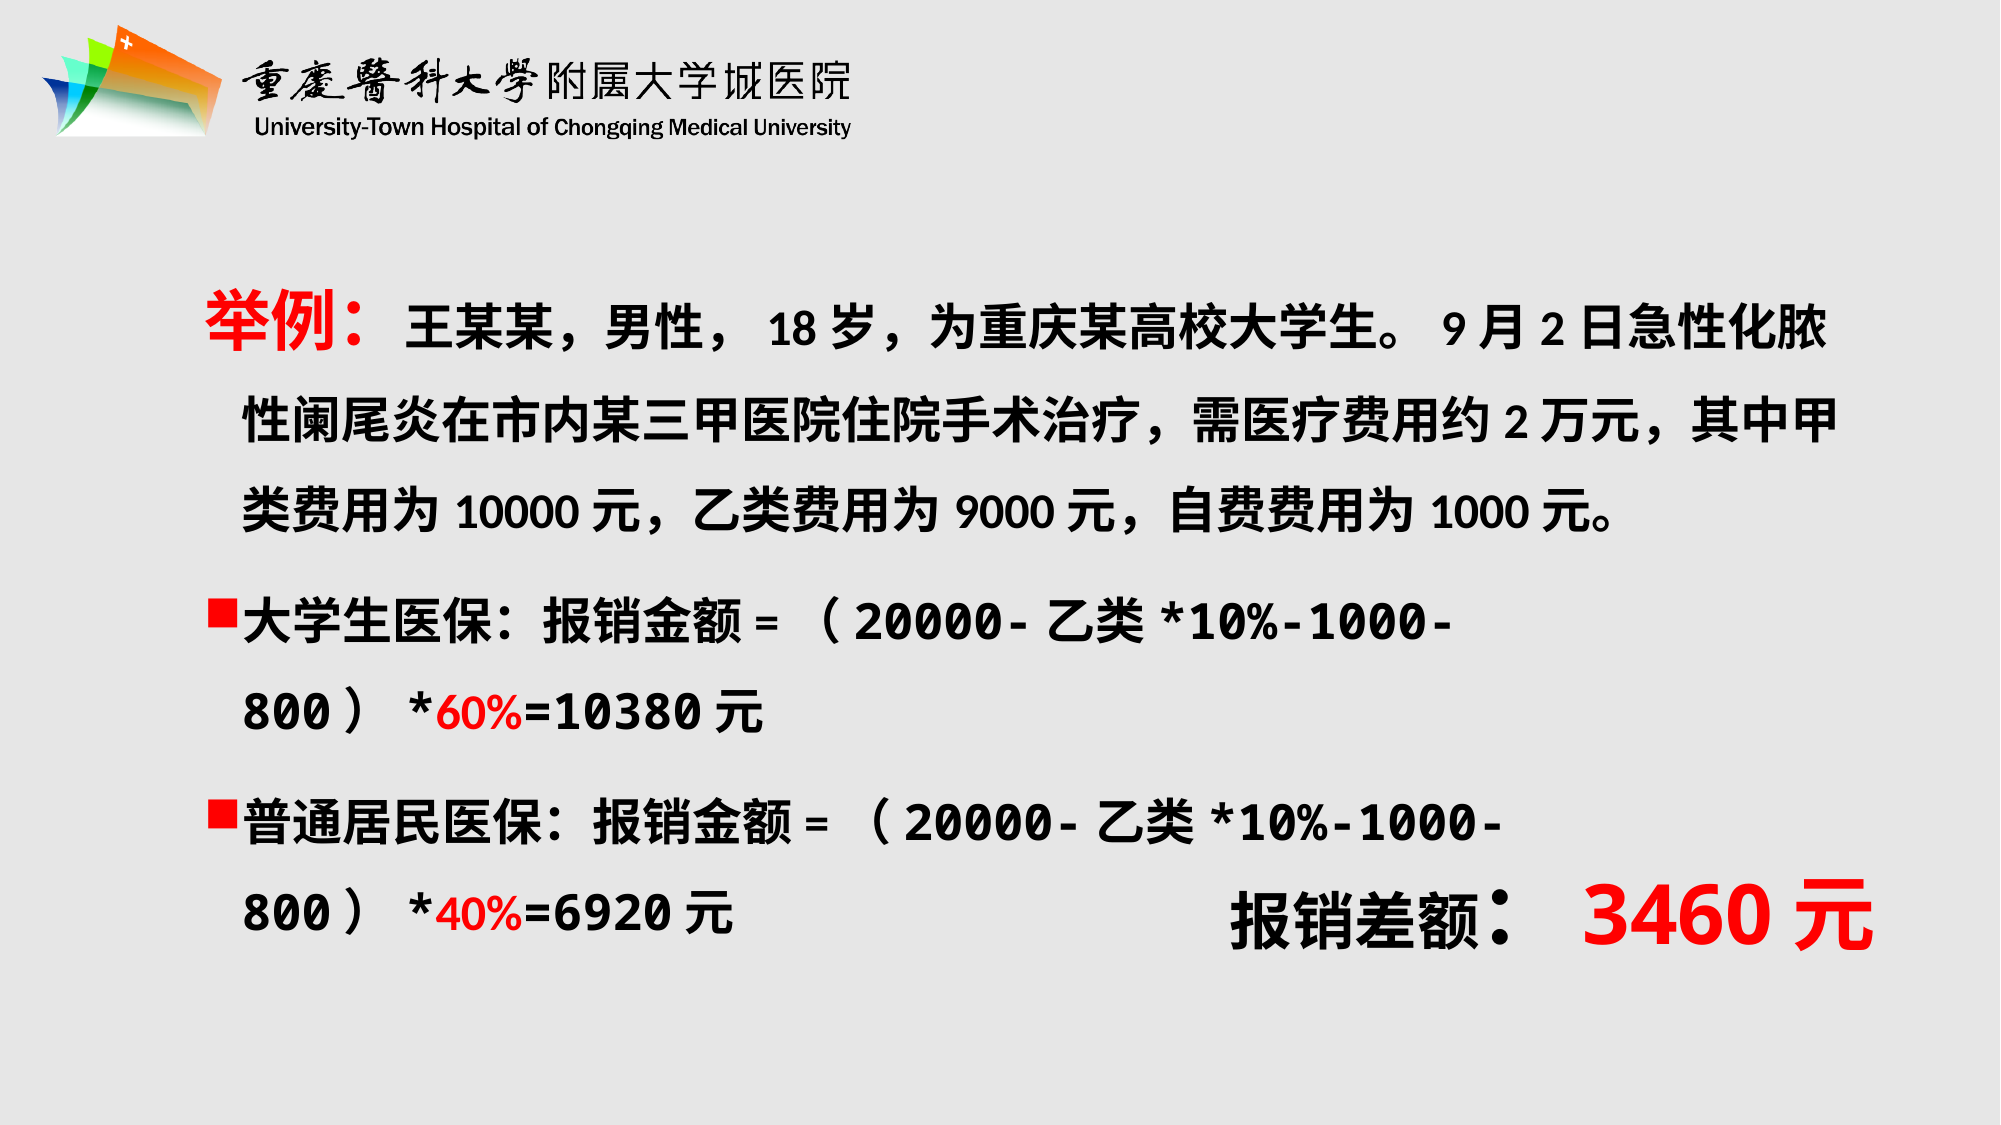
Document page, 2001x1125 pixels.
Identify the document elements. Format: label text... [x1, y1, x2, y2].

text_box 举例：王某某，男性，18岁，为重庆某高校大学生。9月2日急性化脓性阑尾炎在市内某三甲医院住院手术治疗，需医疗费用约2万元，其中甲类费用为10000元，乙类费用为9000元，自费费用为1000元。 大学生医保：报销金额=（20000-乙类*10%-1000-800）*60%=10380元 普通居民医保：报销金额=（20000-乙类*10%-1000-800）*40%=6920元 [189, 231, 1868, 805]
text_box 报销差额：3460元 [1214, 853, 1941, 969]
picture [41, 25, 851, 140]
